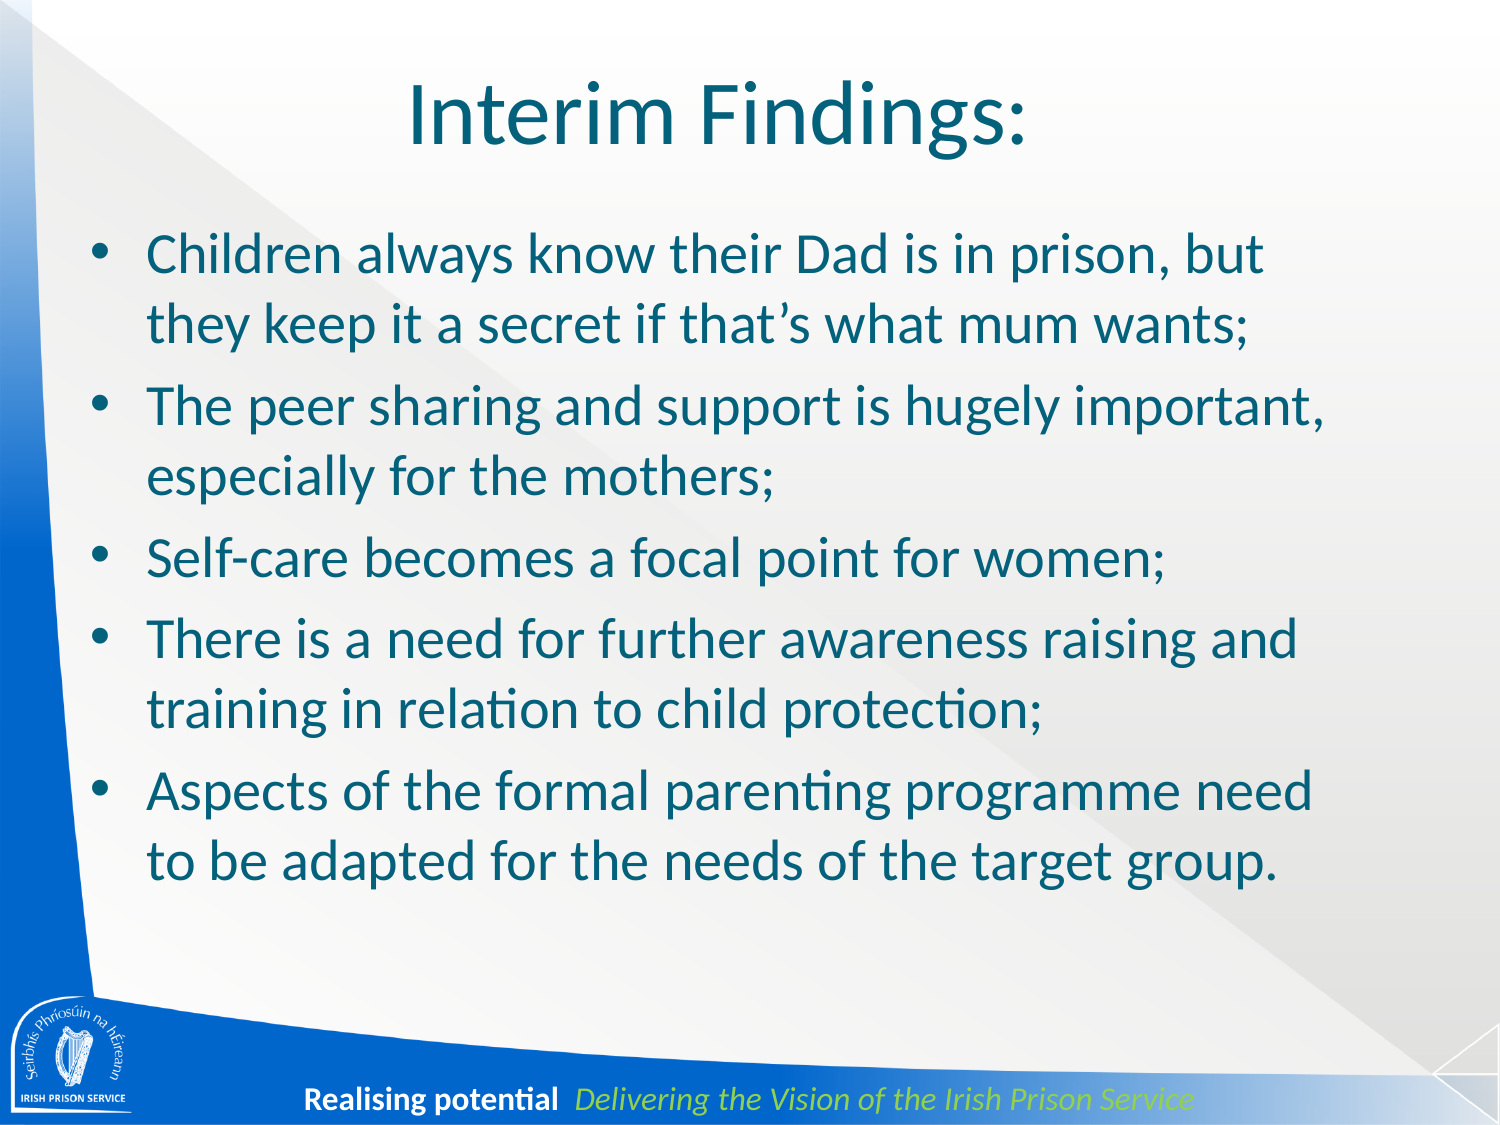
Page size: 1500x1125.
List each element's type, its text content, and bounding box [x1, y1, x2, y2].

picture [0, 0, 1500, 1125]
title Interim Findings: [75, 45, 1363, 208]
list Children always know their Dad is in prison, but they keep it a secret if that’s what mum wants; The peer sharing and support is hugely important, especially for the mothers; Self-care becomes a focal point for women; There is a need for further awareness raising and training in relation to child protection; Aspects of the formal parenting programme need to be adapted for the needs of the target group. [75, 208, 1363, 951]
